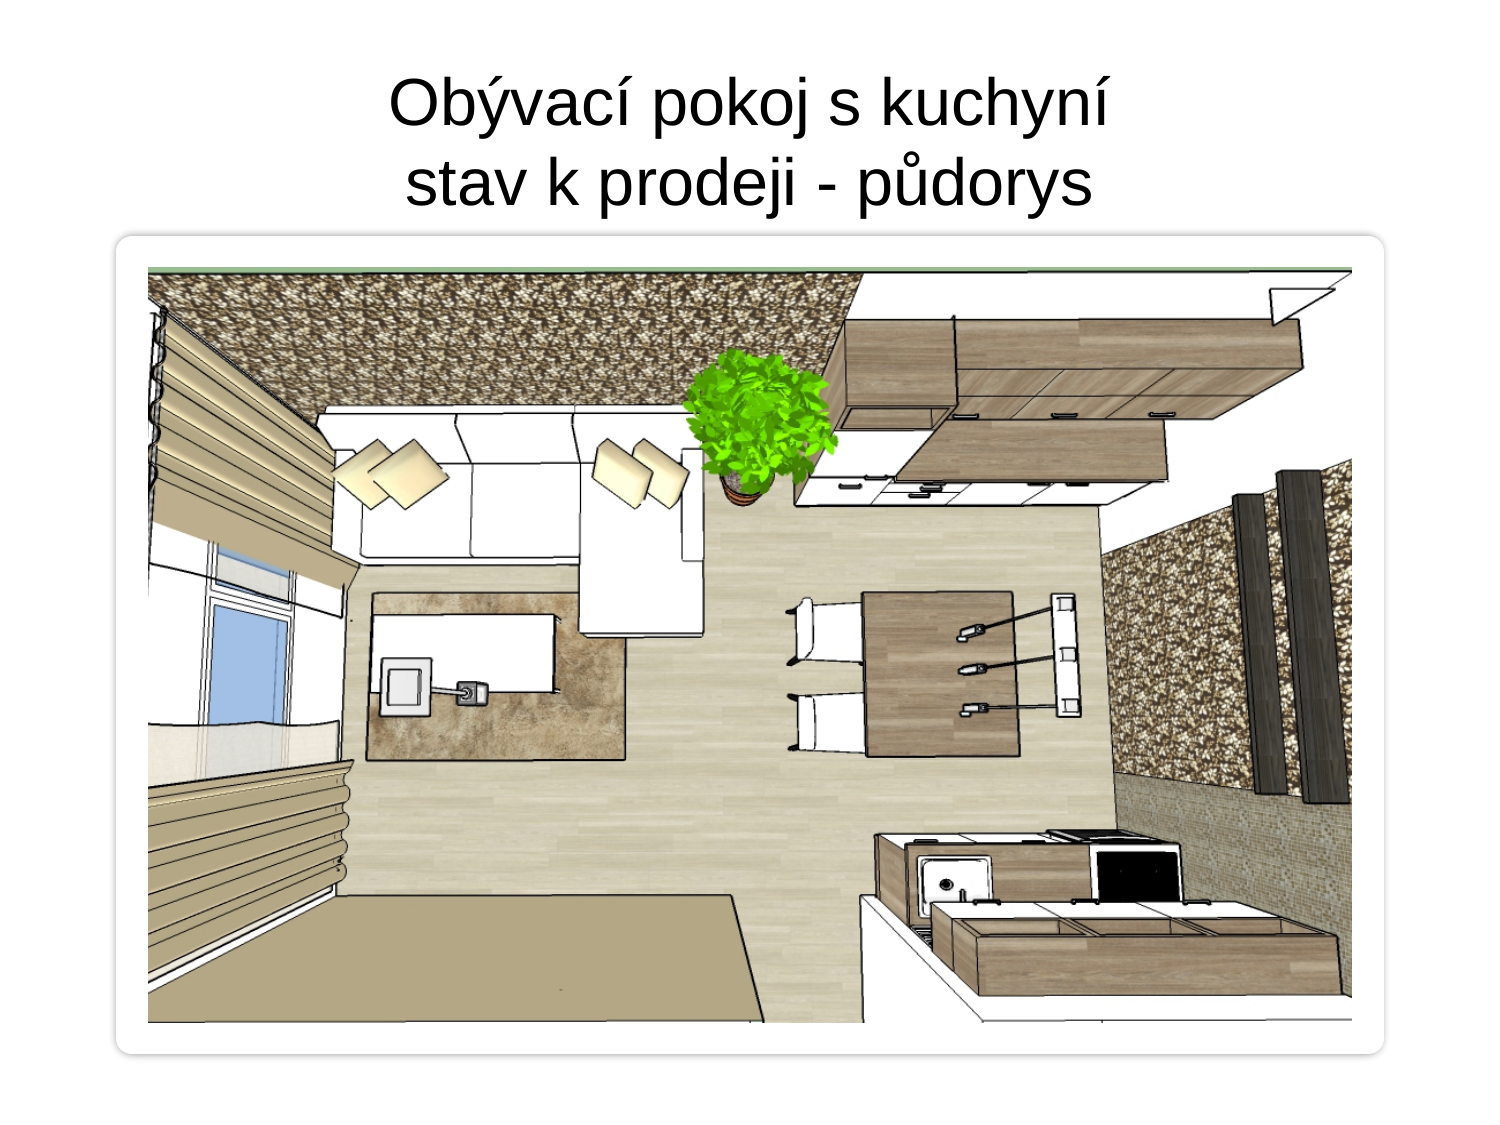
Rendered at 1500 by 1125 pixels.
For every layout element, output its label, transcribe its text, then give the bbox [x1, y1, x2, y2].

picture [147, 266, 1353, 1024]
title Obývací pokoj s kuchyní stav k prodeji - půdorys [75, 45, 1425, 233]
